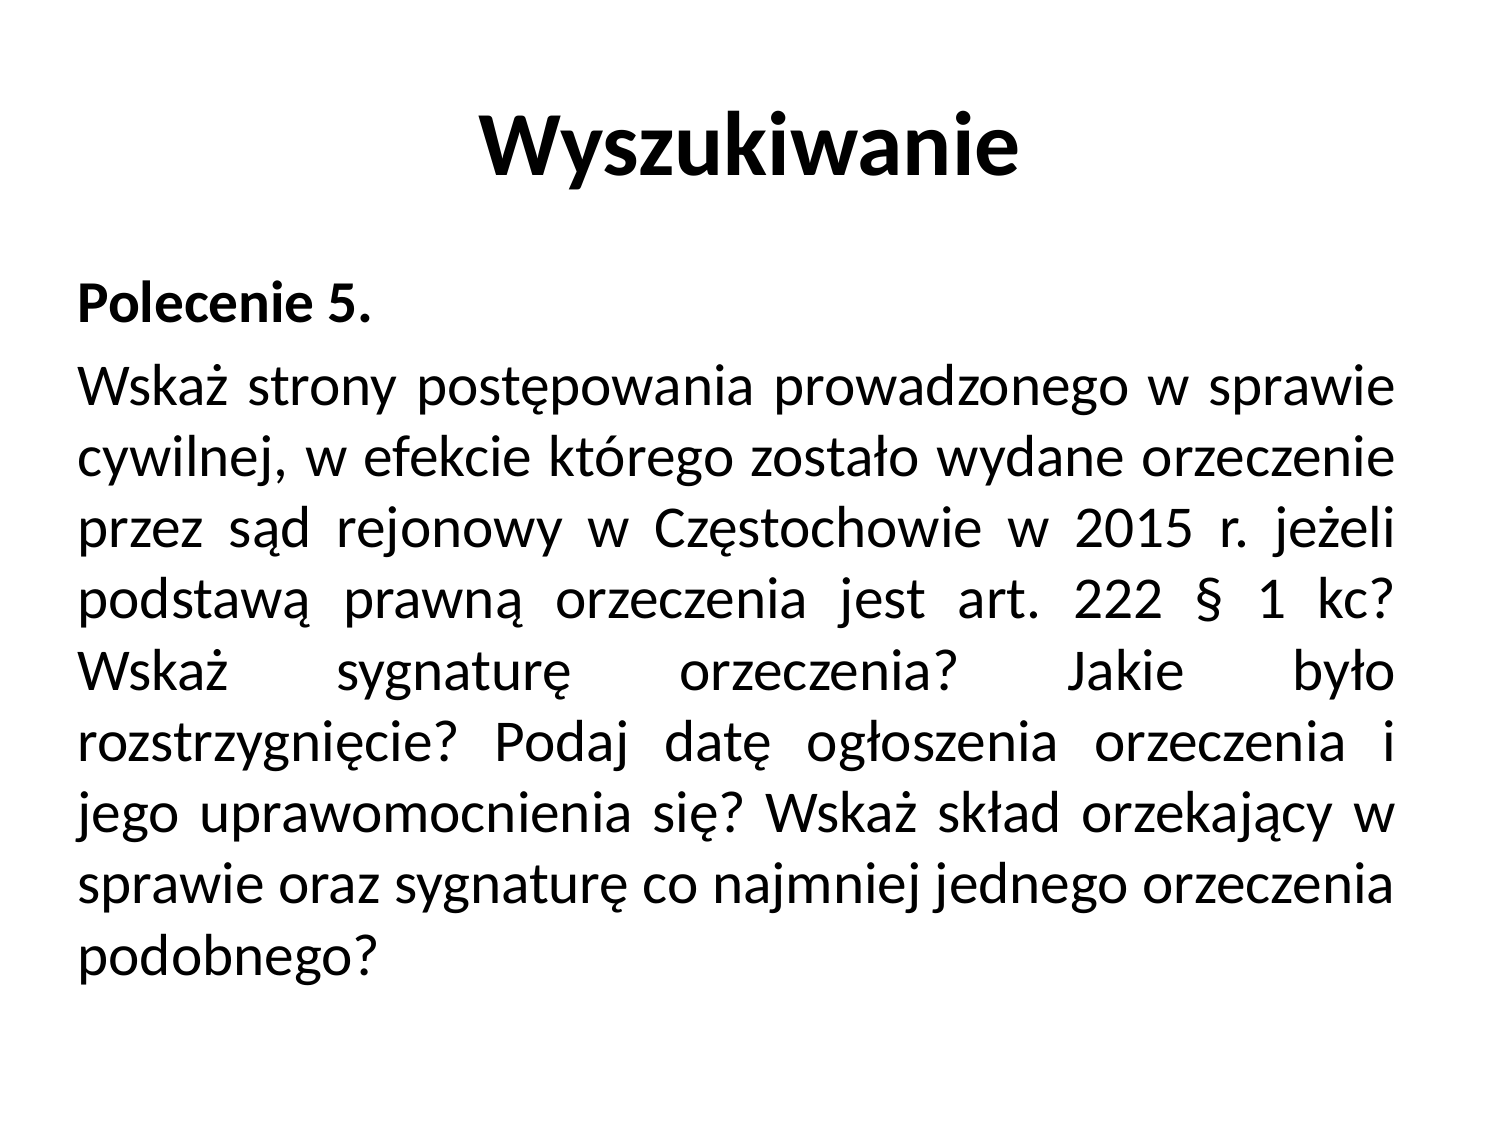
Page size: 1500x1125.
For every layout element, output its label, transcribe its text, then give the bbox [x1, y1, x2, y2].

list Polecenie 5. Wskaż strony postępowania prowadzonego w sprawie cywilnej, w efekcie którego zostało wydane orzeczenie przez sąd rejonowy w Częstochowie w 2015 r. jeżeli podstawą prawną orzeczenia jest art. 222 § 1 kc? Wskaż sygnaturę orzeczenia? Jakie było rozstrzygnięcie? Podaj datę ogłoszenia orzeczenia i jego uprawomocnienia się? Wskaż skład orzekający w sprawie oraz sygnaturę co najmniej jednego orzeczenia podobnego? [62, 255, 1413, 998]
title Wyszukiwanie [75, 45, 1425, 233]
